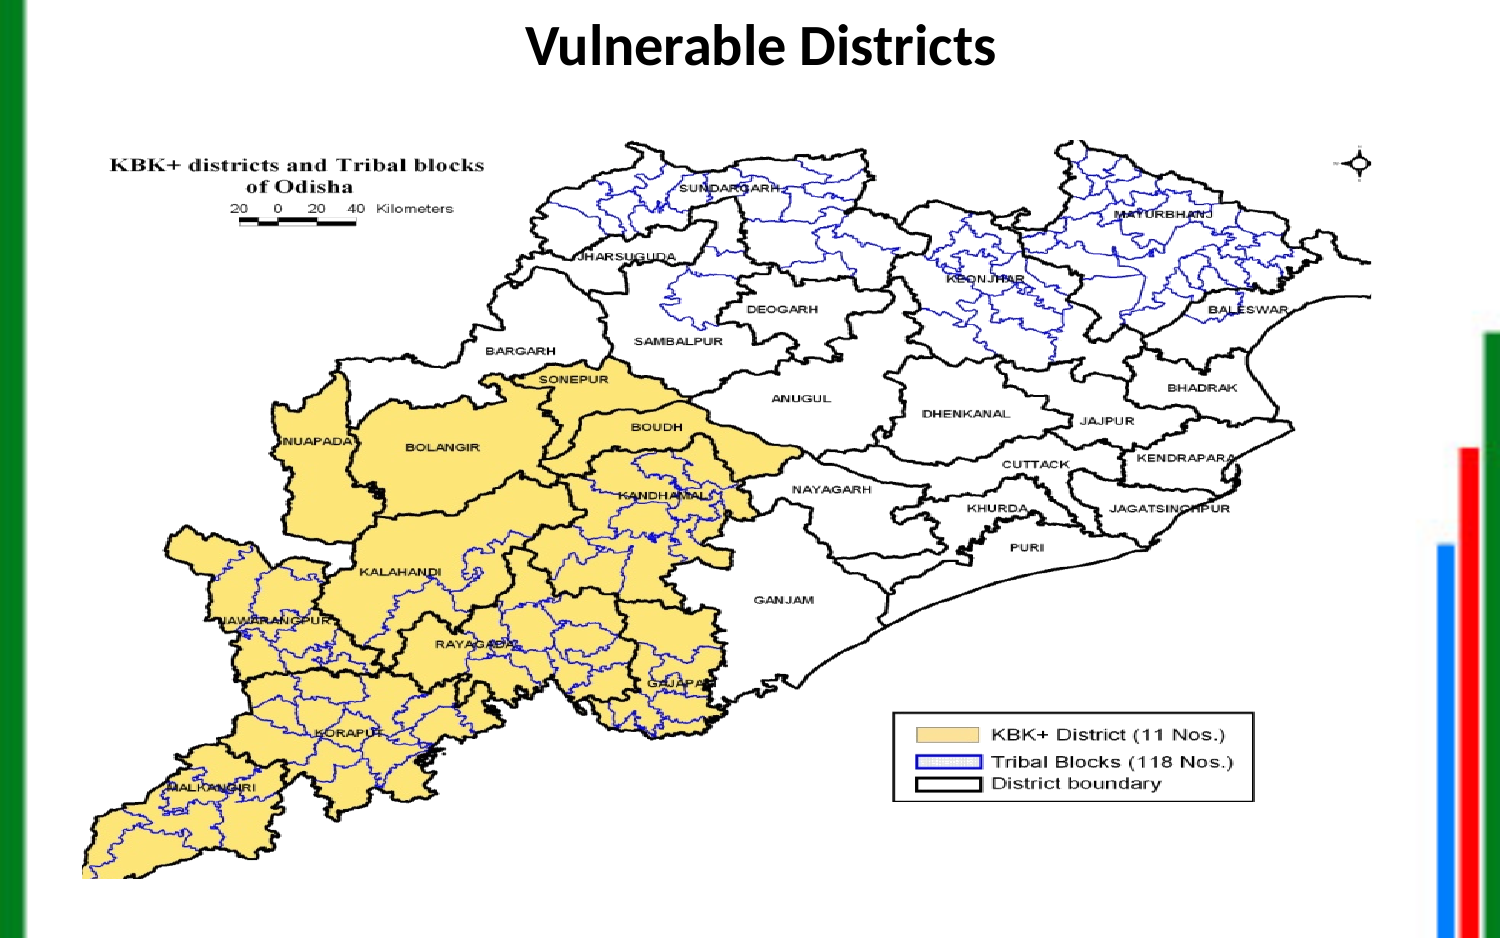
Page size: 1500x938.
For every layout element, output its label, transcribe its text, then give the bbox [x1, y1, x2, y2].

picture [0, 0, 1500, 938]
text_box Vulnerable Districts [35, 0, 1500, 85]
